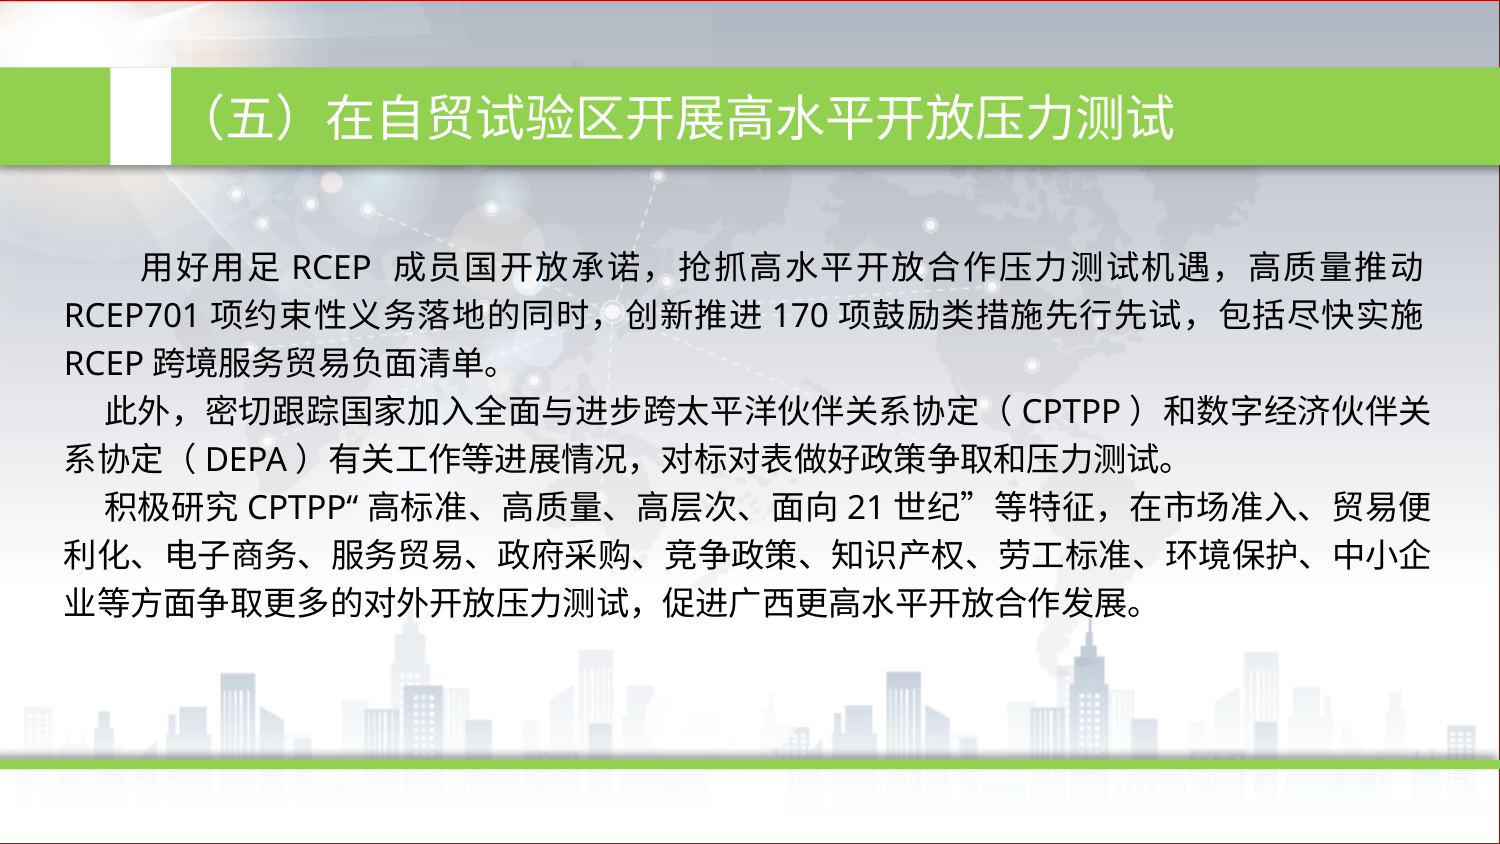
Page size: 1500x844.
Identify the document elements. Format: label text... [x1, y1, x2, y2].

picture [0, 165, 1499, 760]
picture [0, 1, 1499, 67]
picture [0, 769, 1499, 843]
text_box （五）在自贸试验区开展高水平开放压力测试 [161, 79, 1500, 155]
text_box 用好用足RCEP 成员国开放承诺，抢抓高水平开放合作压力测试机遇，高质量推动RCEP701项约束性义务落地的同时，创新推进170项鼓励类措施先行先试，包括尽快实施RCEP跨境服务贸易负面清单。 此外，密切跟踪国家加入全面与进步跨太平洋伙伴关系协定（CPTPP）和数字经济伙伴关系协定（DEPA）有关工作等进展情况，对标对表做好政策争取和压力测试。 积极研究CPTPP“高标准、高质量、高层次、面向21世纪”等特征，在市场准入、贸易便利化、电子商务、服务贸易、政府采购、竞争政策、知识产权、劳工标准、环境保护、中小企业等方面争取更多的对外开放压力测试，促进广西更高水平开放合作发展。 [49, 225, 1447, 630]
